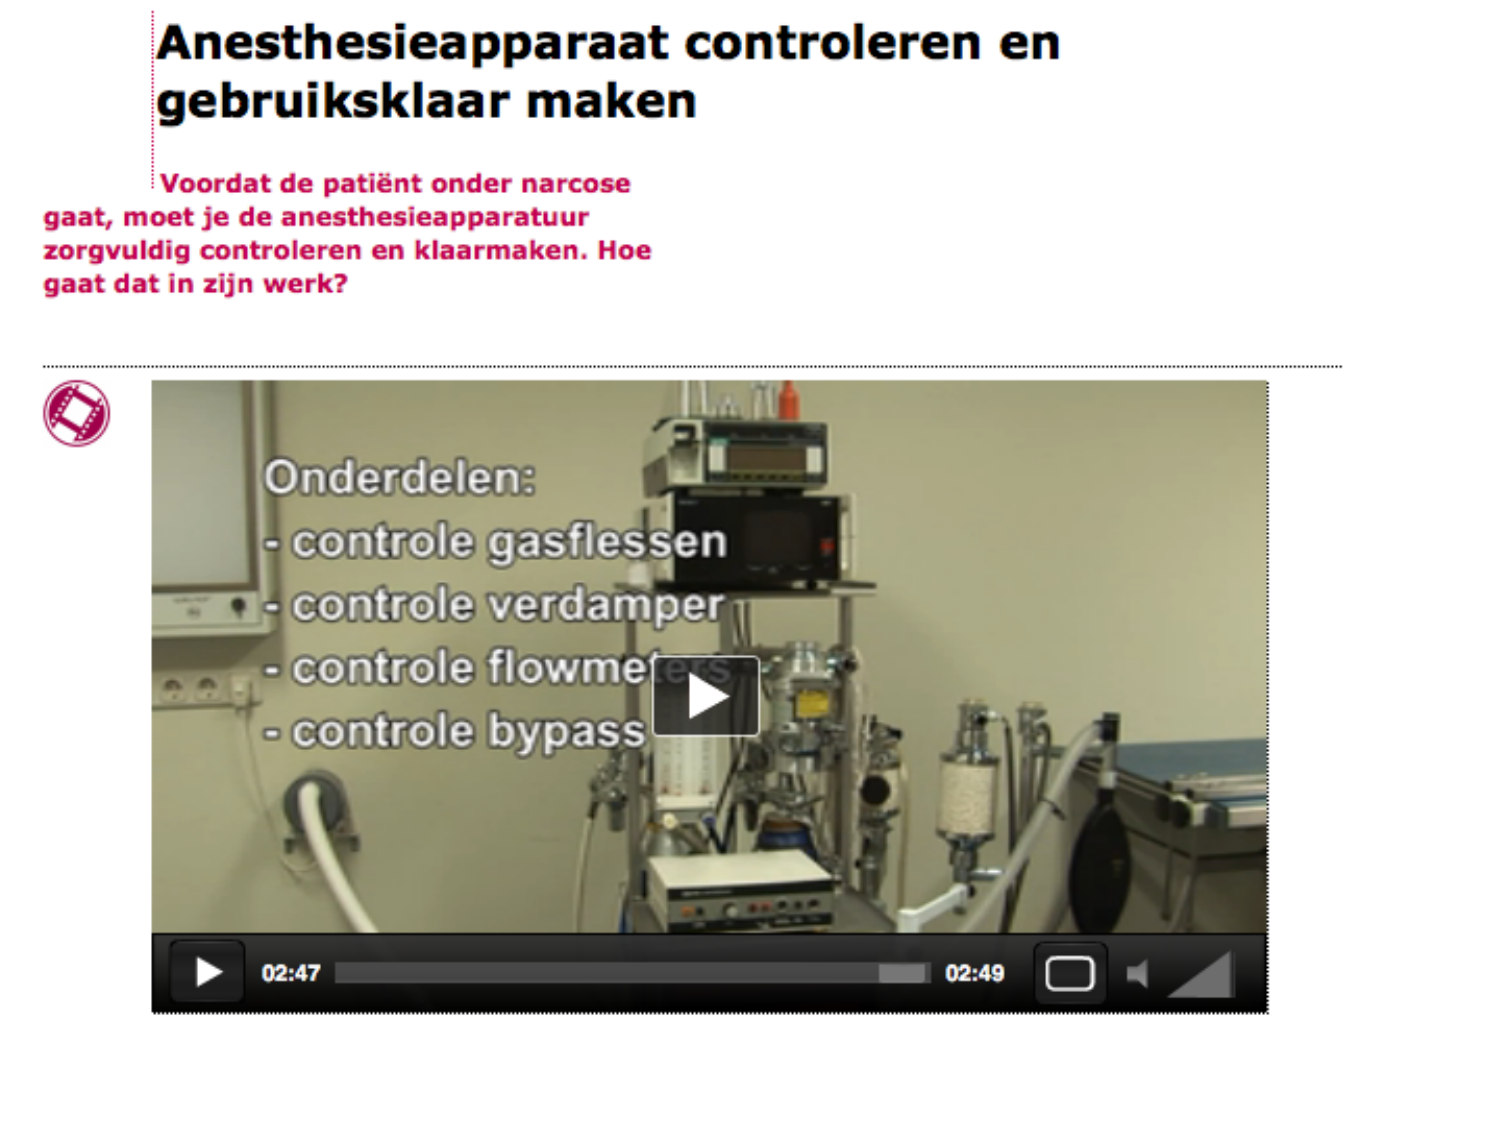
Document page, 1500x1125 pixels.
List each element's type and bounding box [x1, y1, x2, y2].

picture [0, 0, 1409, 1042]
